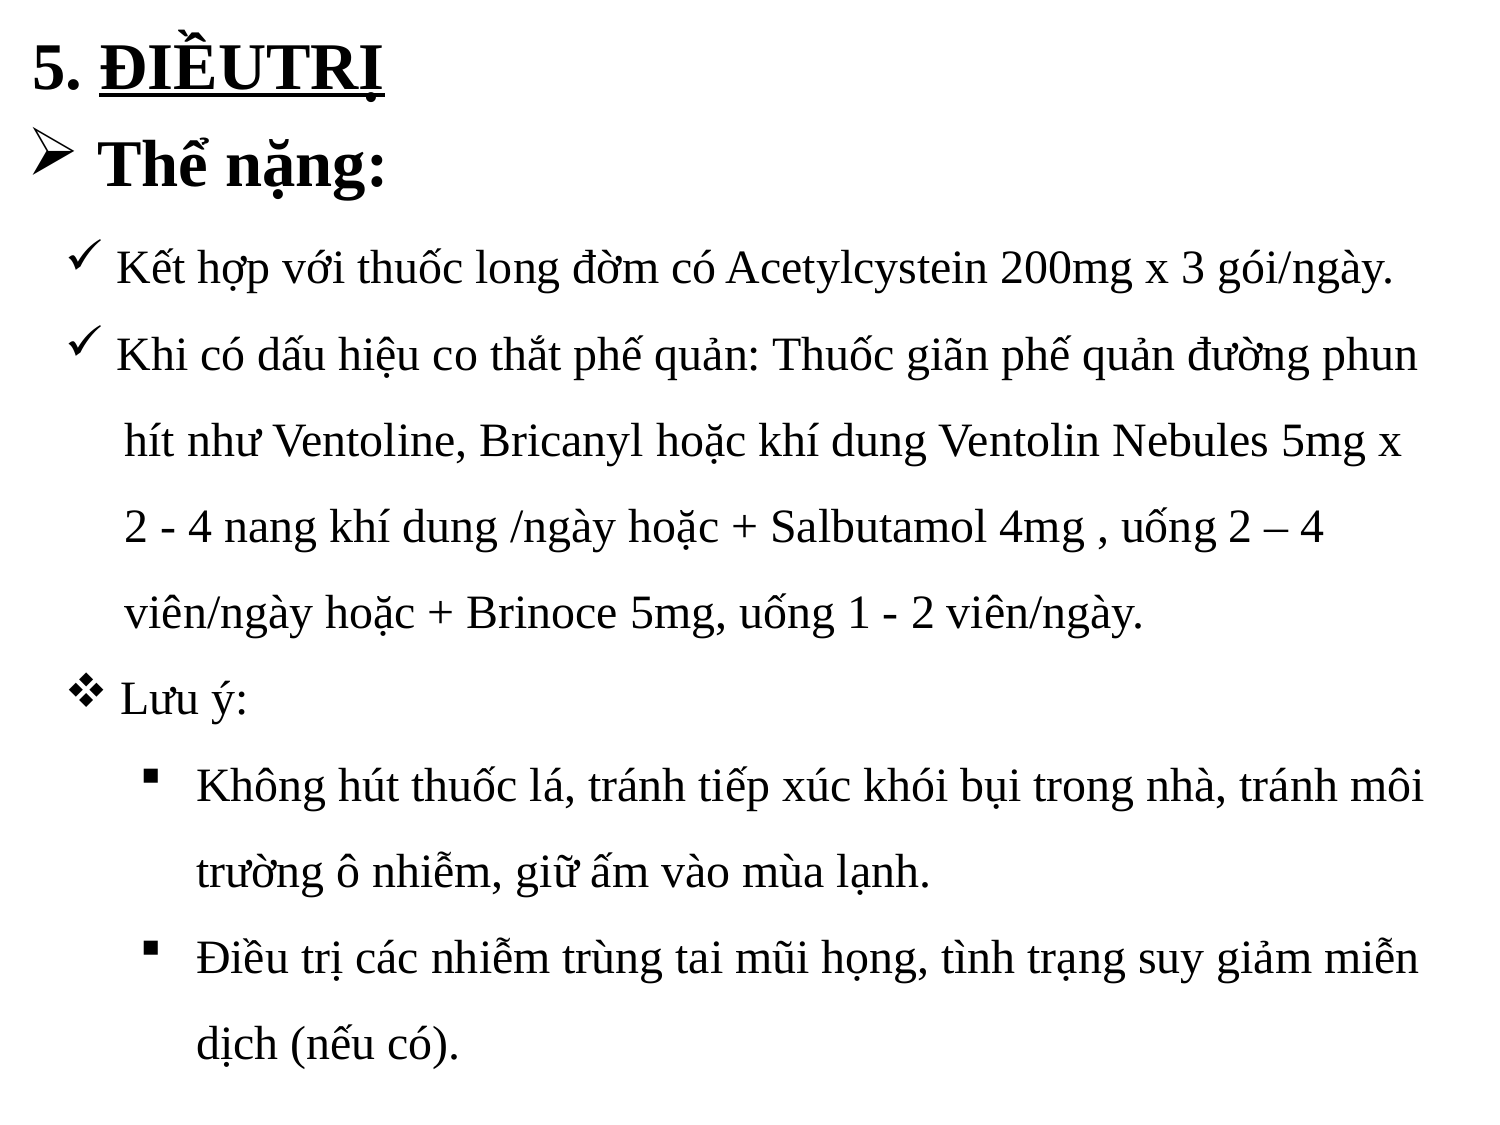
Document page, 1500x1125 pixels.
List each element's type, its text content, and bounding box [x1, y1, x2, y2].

text_box 5. ĐIỀUTRỊ [17, 15, 1500, 190]
text_box Kết hợp với thuốc long đờm có Acetylcystein 200mg x 3 gói/ngày. Khi có dấu hiệu co thắt phế quản: Thuốc giãn phế quản đường phun hít như Ventoline, Bricanyl hoặc khí dung Ventolin Nebules 5mg x 2 - 4 nang khí dung /ngày hoặc + Salbutamol 4mg , uống 2 – 4 viên/ngày hoặc + Brinoce 5mg, uống 1 - 2 viên/ngày. Lưu ý: Không hút thuốc lá, tránh tiếp xúc khói bụi trong nhà, tránh môi trường ô nhiễm, giữ ấm vào mùa lạnh. Điều trị các nhiễm trùng tai mũi họng, tình trạng suy giảm miễn dịch (nếu có). [50, 208, 1450, 1125]
text_box Thể nặng: [12, 112, 1495, 208]
